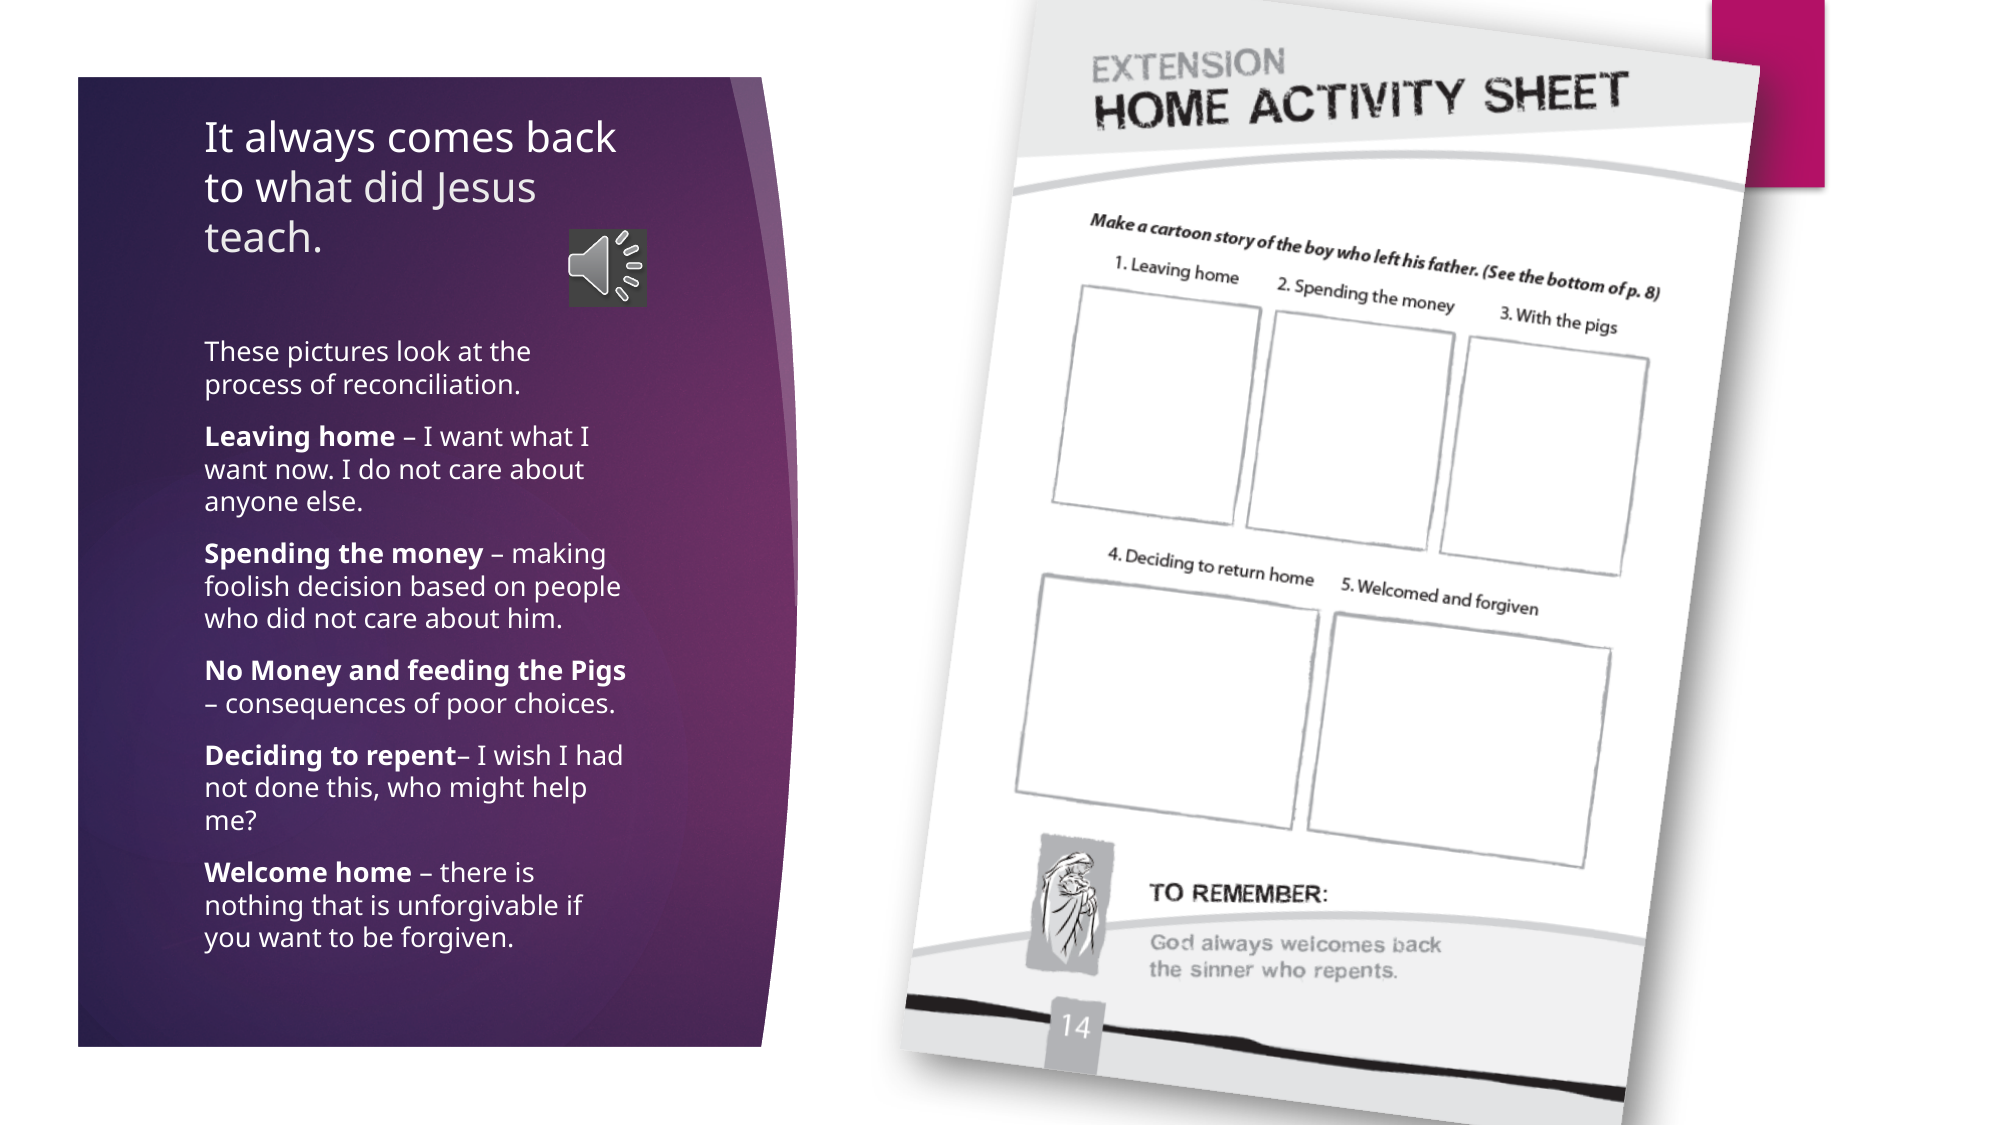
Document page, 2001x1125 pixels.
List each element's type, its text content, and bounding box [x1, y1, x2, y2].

picture [567, 227, 648, 309]
picture [900, 0, 1760, 1125]
title It always comes back to what did Jesus teach. [189, 148, 648, 269]
list These pictures look at the process of reconciliation. Leaving home – I want what I want now. I do not care about anyone else. Spending the money – making foolish decision based on people who did not care about him. No Money and feeding the Pigs – consequences of poor choices. Deciding to repent– I wish I had not done this, who might help me? Welcome home – there is nothing that is unforgivable if you want to be forgiven. [189, 327, 648, 989]
